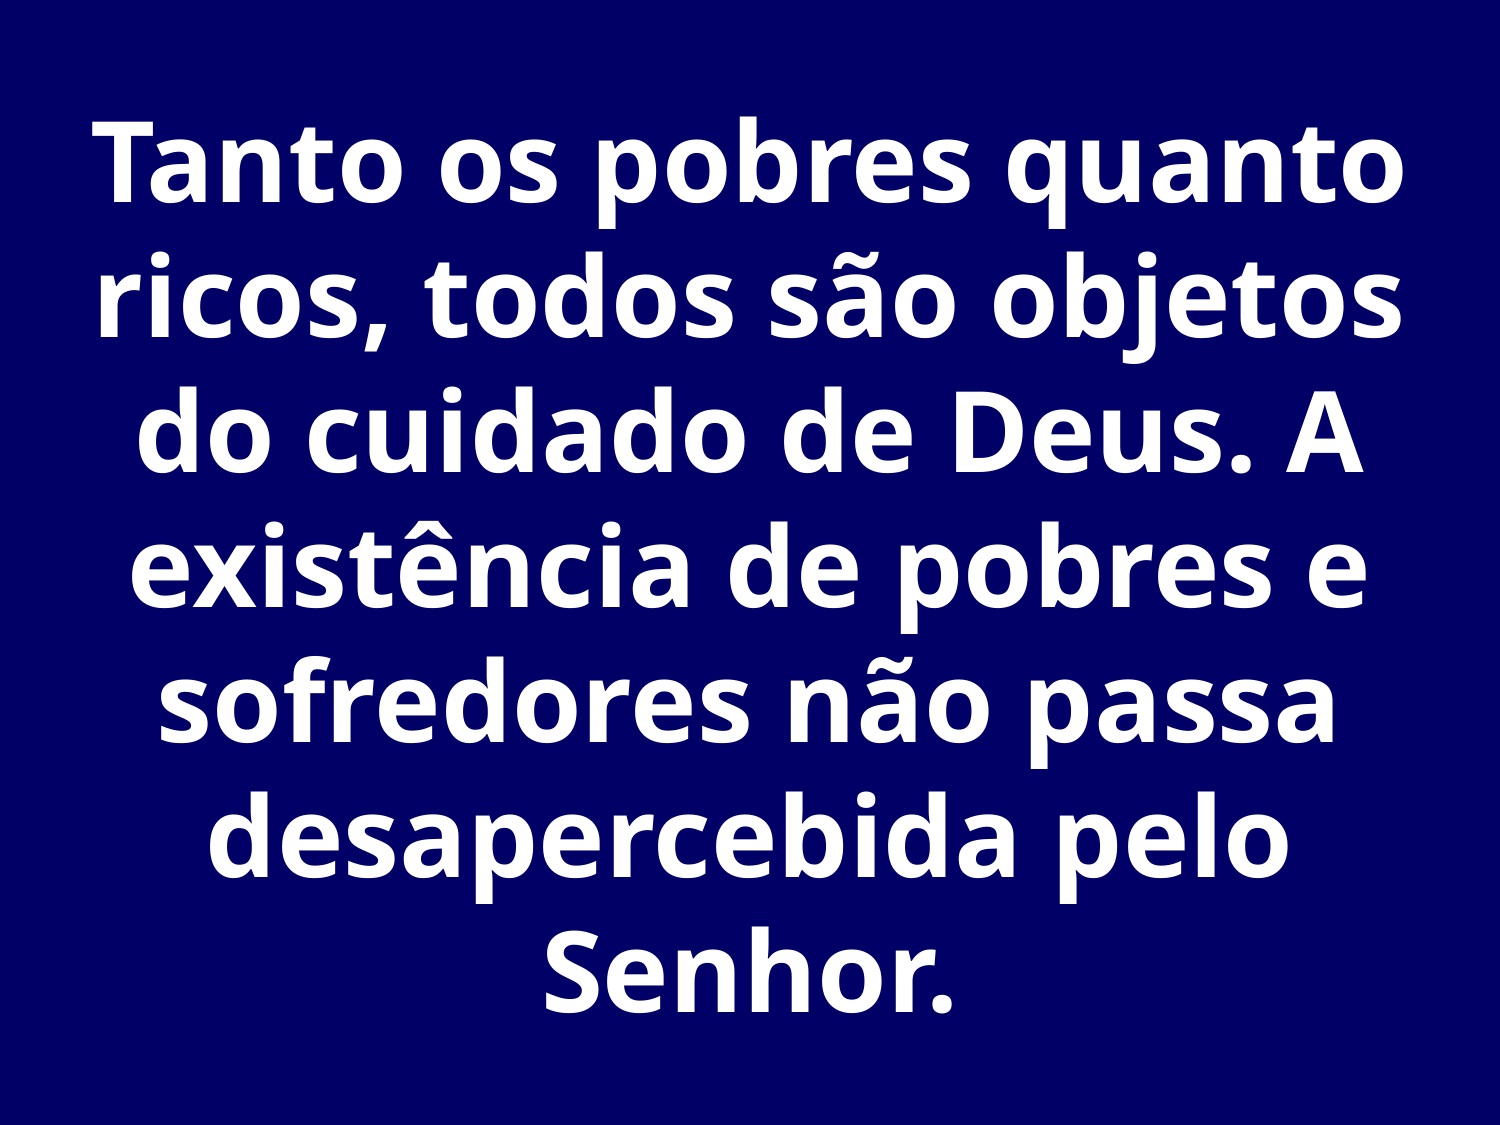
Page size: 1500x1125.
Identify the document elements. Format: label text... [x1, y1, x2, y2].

title Tanto os pobres quanto ricos, todos são objetos do cuidado de Deus. A existência de pobres e sofredores não passa desapercebida pelo Senhor. [0, 0, 1500, 1125]
